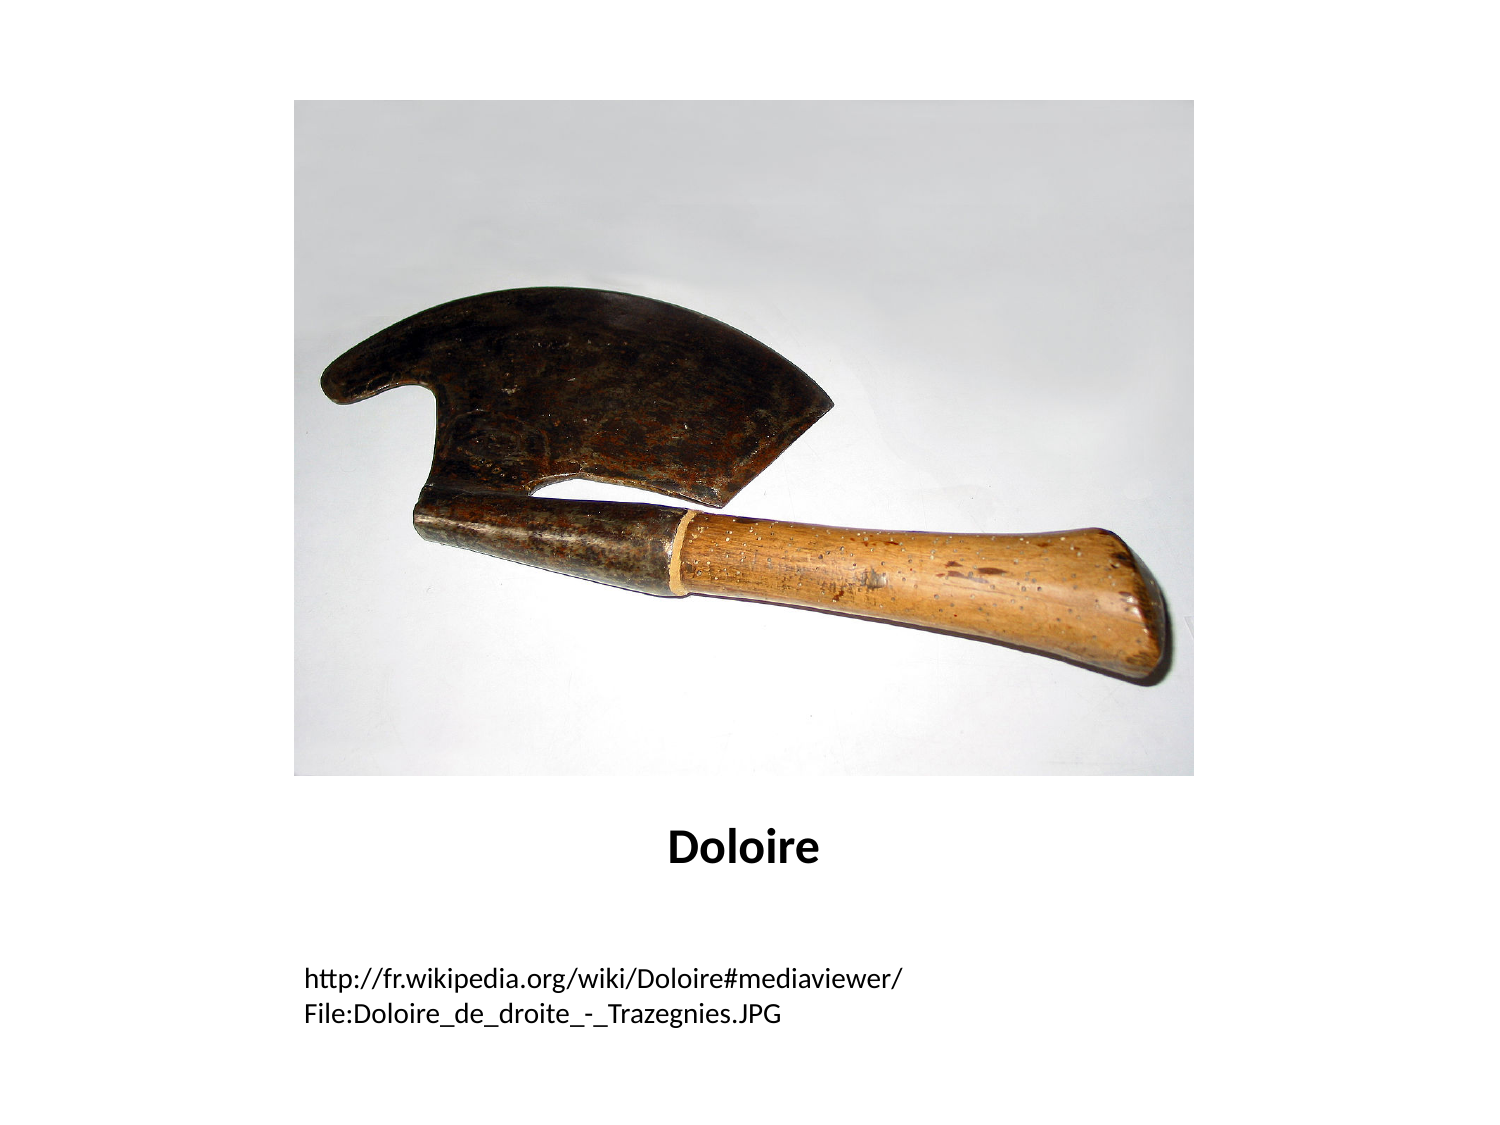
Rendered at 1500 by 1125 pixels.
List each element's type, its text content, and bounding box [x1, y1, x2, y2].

text_box Doloire [294, 787, 1194, 881]
picture [293, 100, 1195, 776]
text_box http://fr.wikipedia.org/wiki/Doloire#mediaviewer/File:Doloire_de_droite_-_Trazegnies.JPG [289, 952, 1190, 1036]
